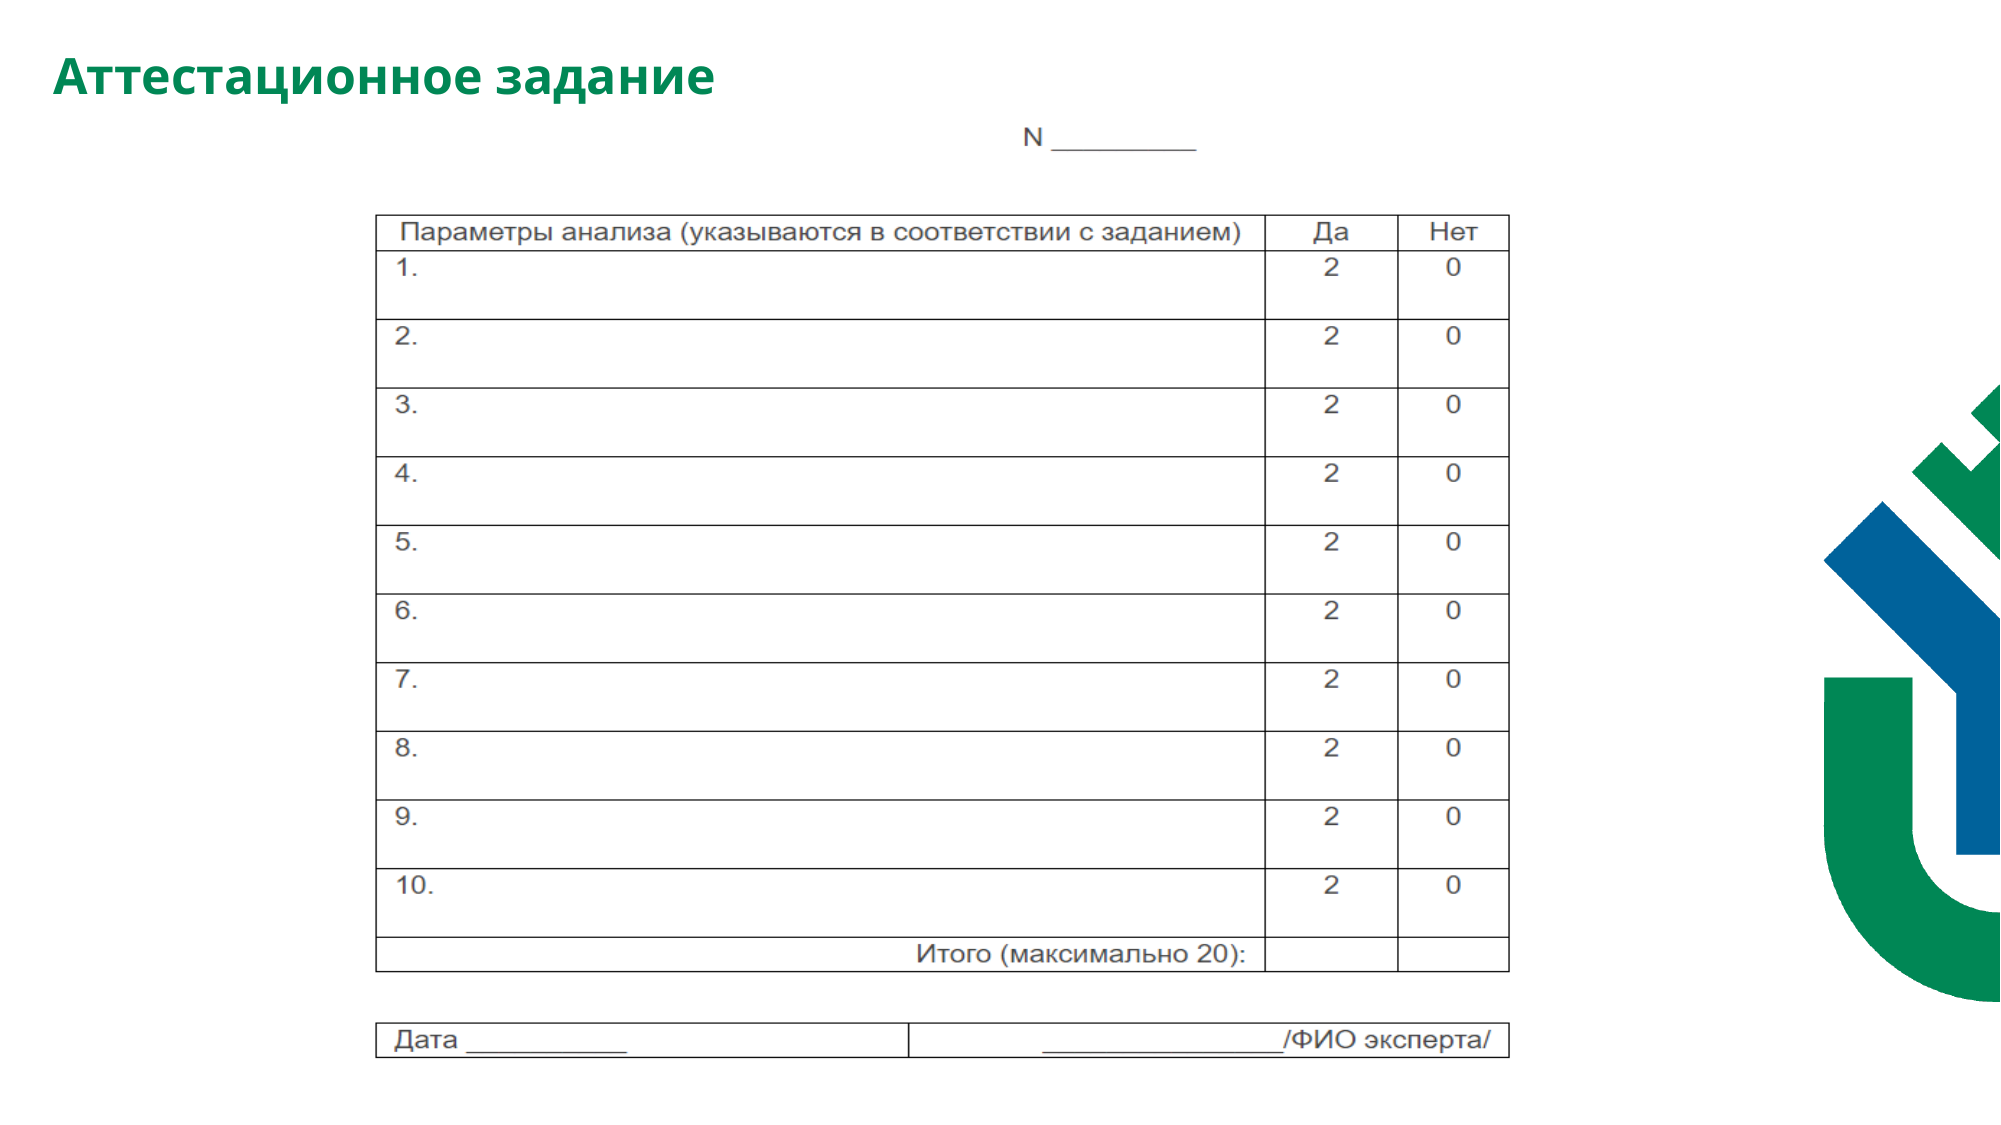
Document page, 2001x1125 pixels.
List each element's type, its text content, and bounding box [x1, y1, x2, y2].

picture [1822, 381, 2000, 1005]
picture [318, 121, 1563, 1091]
text_box Аттестационное задание [36, 33, 1964, 124]
